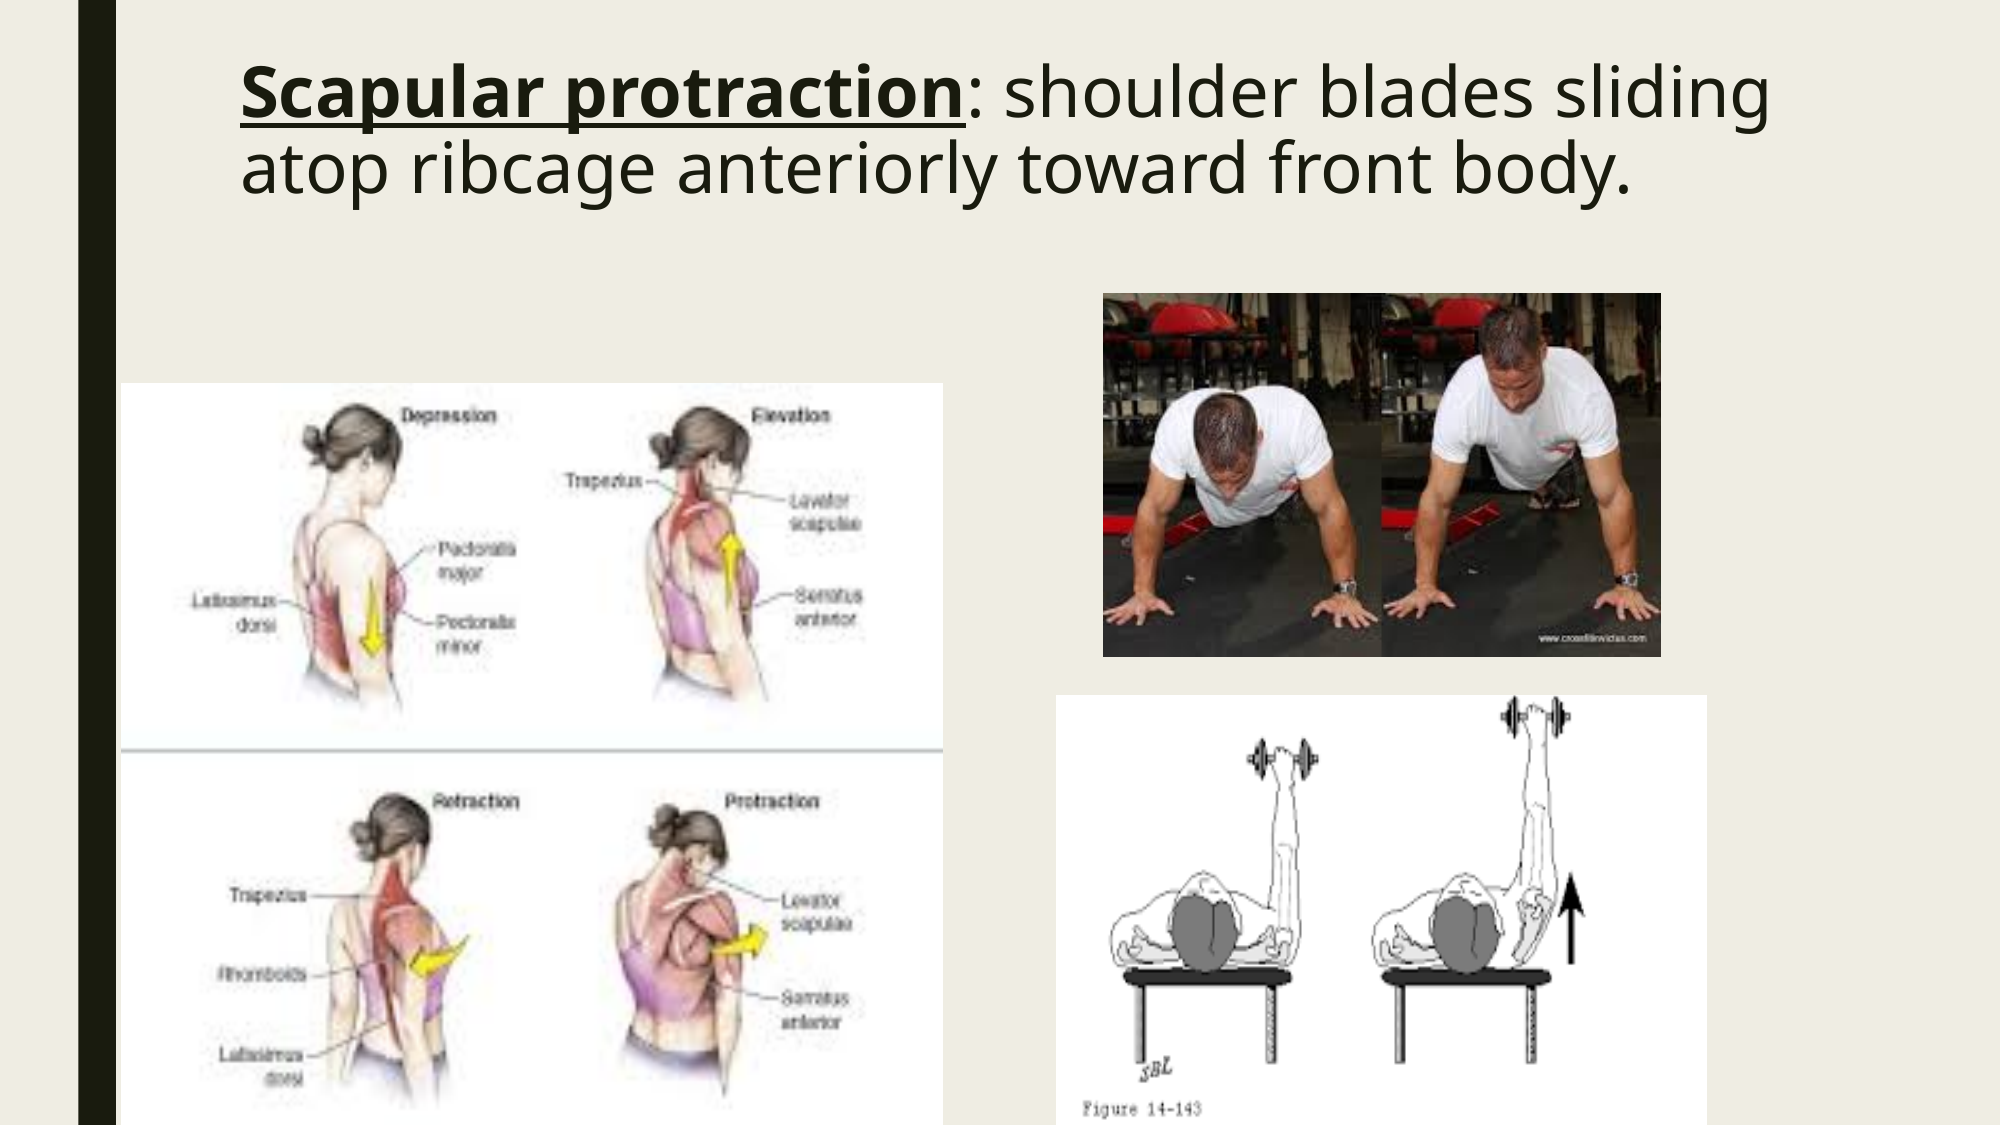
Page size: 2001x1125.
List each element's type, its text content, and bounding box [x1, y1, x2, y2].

title Scapular protraction: shoulder blades sliding atop ribcage anteriorly toward front body. [225, 50, 1800, 294]
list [1056, 695, 1707, 1125]
picture [121, 383, 943, 1125]
picture [1103, 293, 1661, 658]
